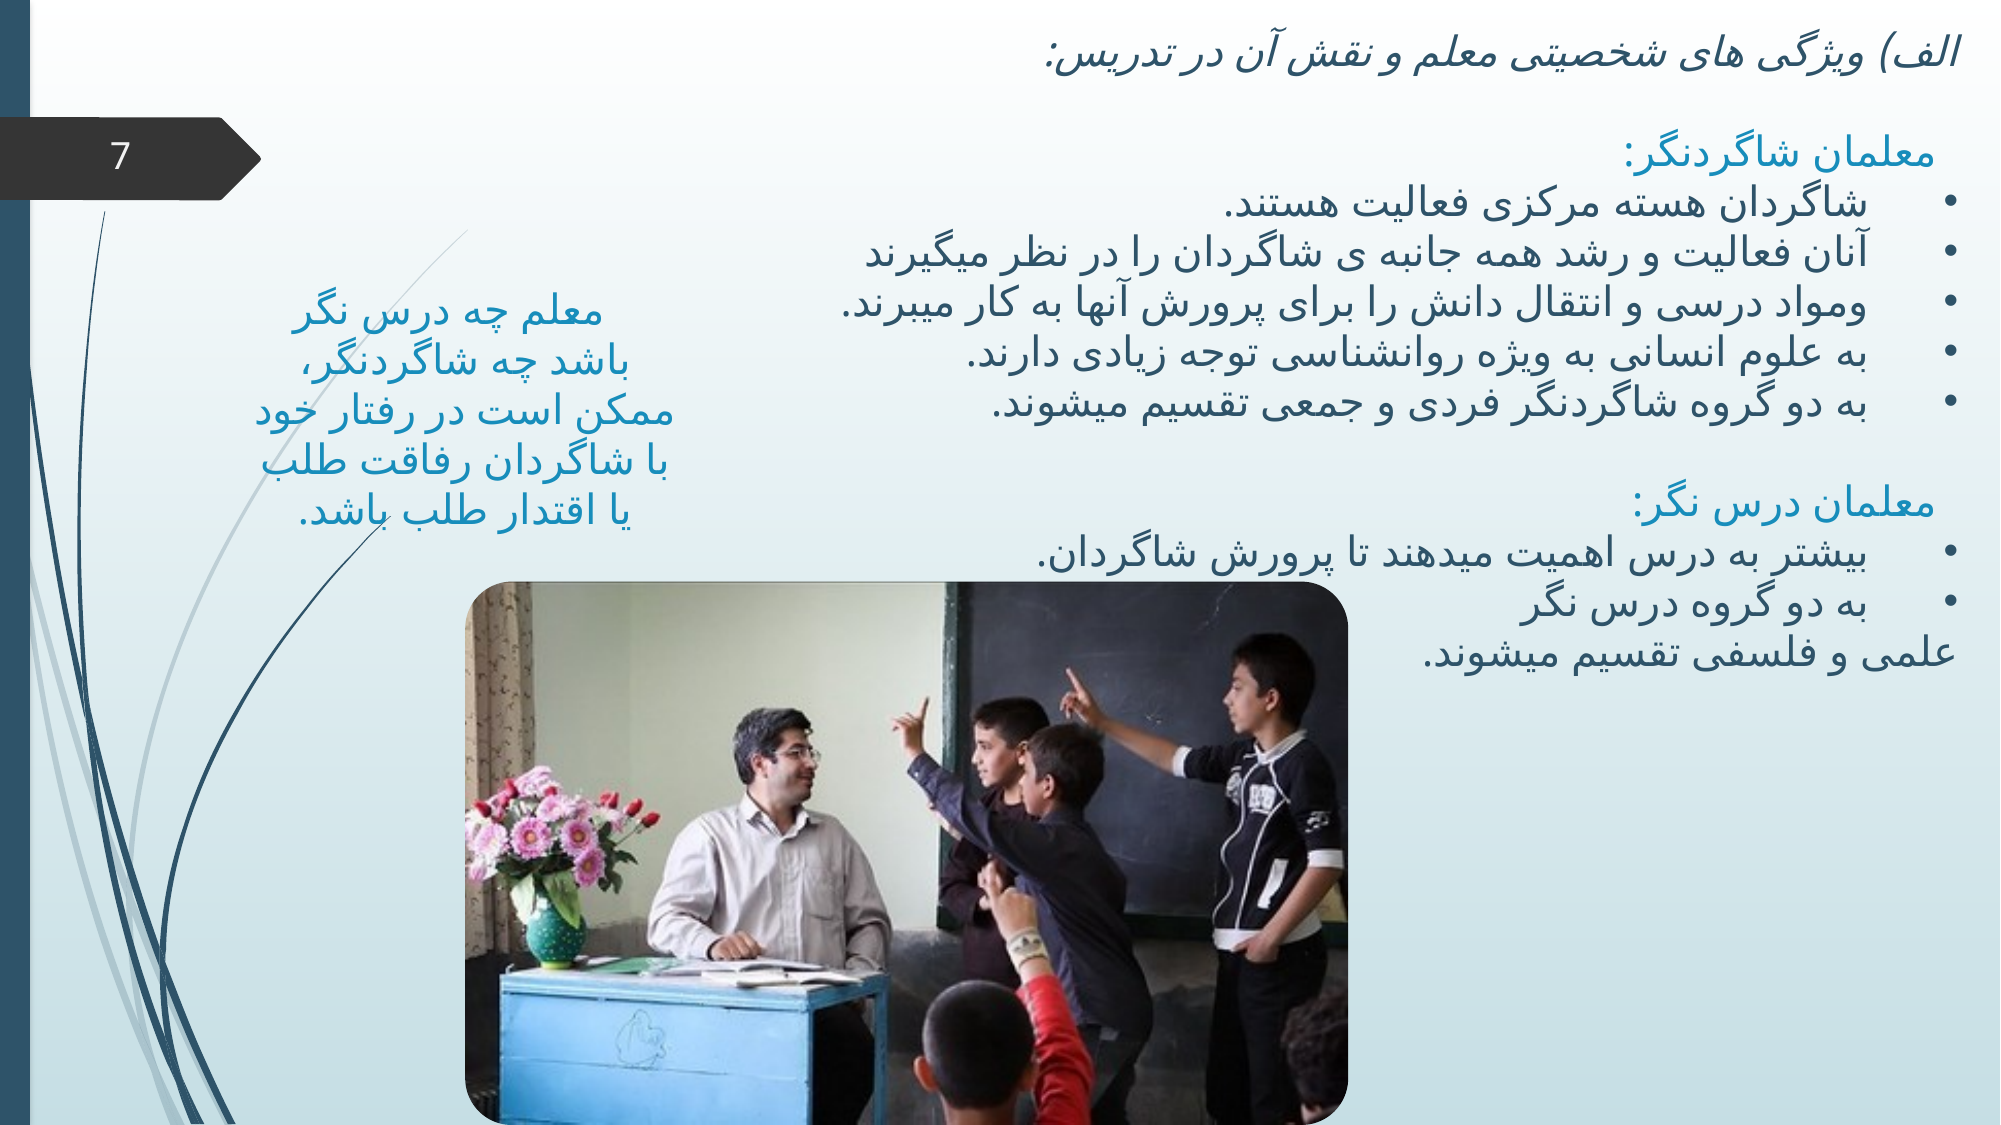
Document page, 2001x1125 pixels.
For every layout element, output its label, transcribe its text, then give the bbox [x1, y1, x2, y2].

picture [464, 581, 1349, 1125]
text_box الف) ویژگی های شخصیتی معلم و نقش آن در تدریس: معلمان شاگردنگر: شاگردان هسته مرکزی فعالیت هستند. آنان فعالیت و رشد همه جانبه ی شاگردان را در نظر میگیرند ومواد درسی و انتقال دانش را برای پرورش آنها به کار میبرند. به علوم انسانی به ویژه روانشناسی توجه زیادی دارند. به دو گروه شاگردنگر فردی و جمعی تقسیم میشوند. معلمان درس نگر: بیشتر به درس اهمیت میدهند تا پرورش شاگردان. به دو گروه درس نگر علمی و فلسفی تقسیم میشوند. [233, 17, 1973, 733]
text_box 7 [95, 124, 176, 185]
